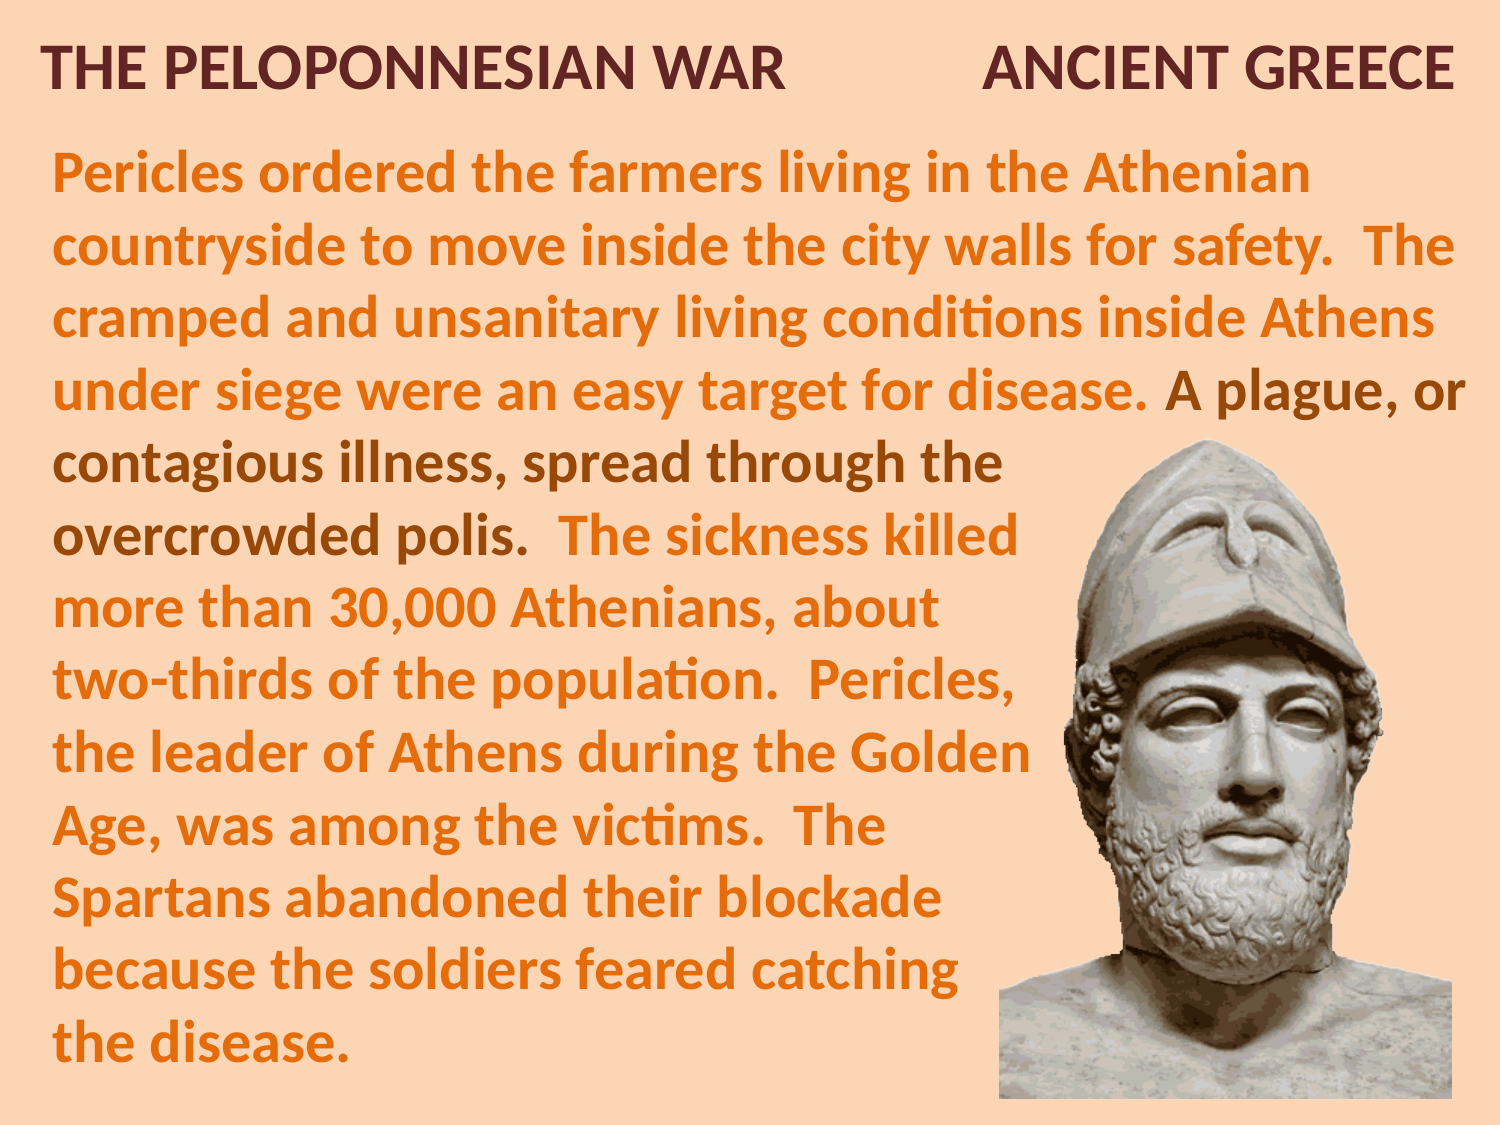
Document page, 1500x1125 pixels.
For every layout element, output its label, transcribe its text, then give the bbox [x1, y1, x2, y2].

picture [999, 412, 1453, 1099]
text_box THE PELOPONNESIAN WAR ANCIENT GREECE [24, 24, 1488, 100]
text_box Pericles ordered the farmers living in the Athenian countryside to move inside the city walls for safety. The cramped and unsanitary living conditions inside Athens under siege were an easy target for disease. A plague, or contagious illness, spread through the overcrowded polis. The sickness killed more than 30,000 Athenians, about two-thirds of the population. Pericles, the leader of Athens during the Golden Age, was among the victims. The Spartans abandoned their blockade because the soldiers feared catching the disease. [37, 125, 1488, 1082]
